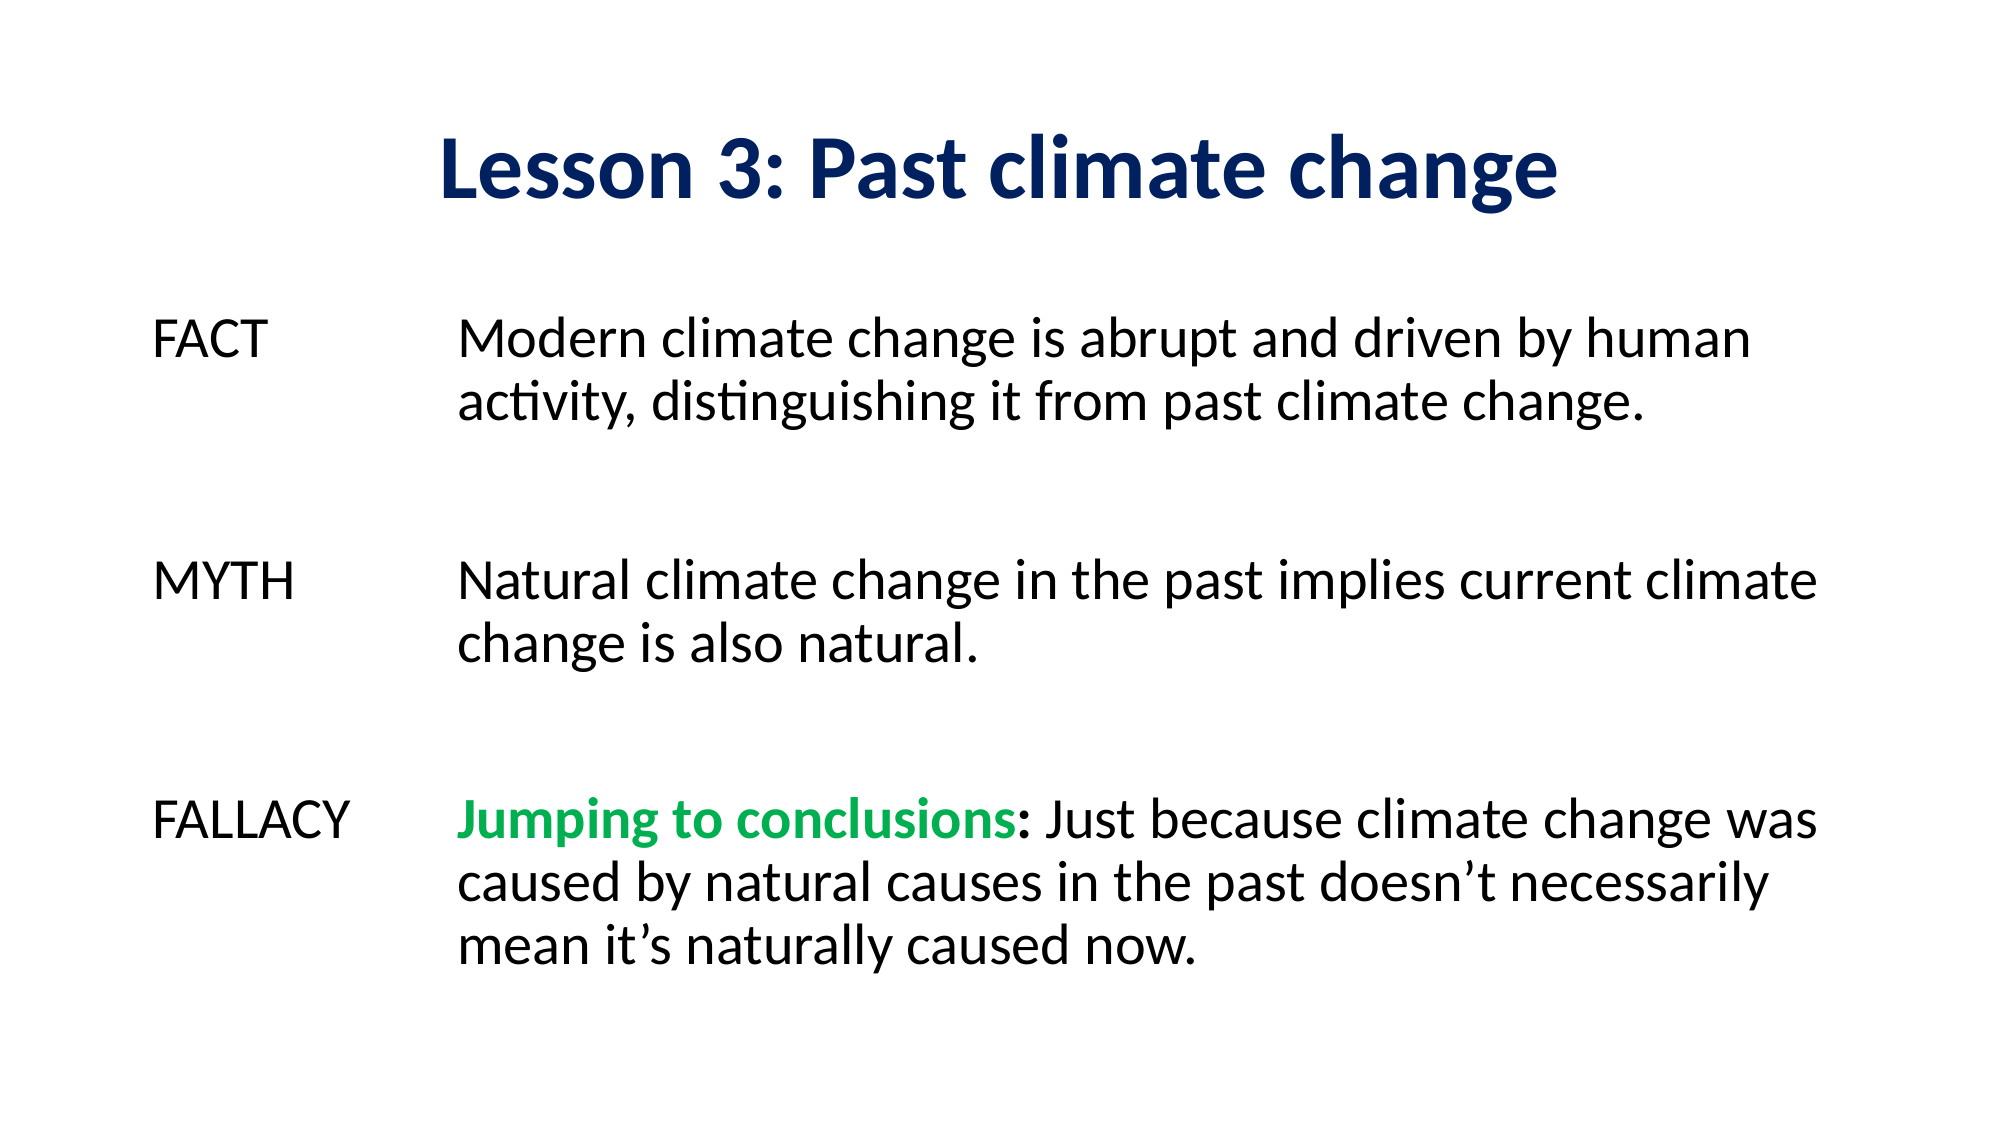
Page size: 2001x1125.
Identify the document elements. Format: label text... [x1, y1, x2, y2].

text_box MYTH [137, 542, 403, 638]
list FACT [137, 299, 304, 396]
title Lesson 3: Past climate change [137, 59, 1863, 278]
text_box Modern climate change is abrupt and driven by human activity, distinguishing it from past climate change. [442, 299, 1863, 464]
text_box Natural climate change in the past implies current climate change is also natural. [442, 542, 1863, 706]
text_box FALLACY [137, 780, 403, 883]
text_box Jumping to conclusions: Just because climate change was caused by natural causes in the past doesn’t necessarily mean it’s naturally caused now. [442, 780, 1863, 996]
